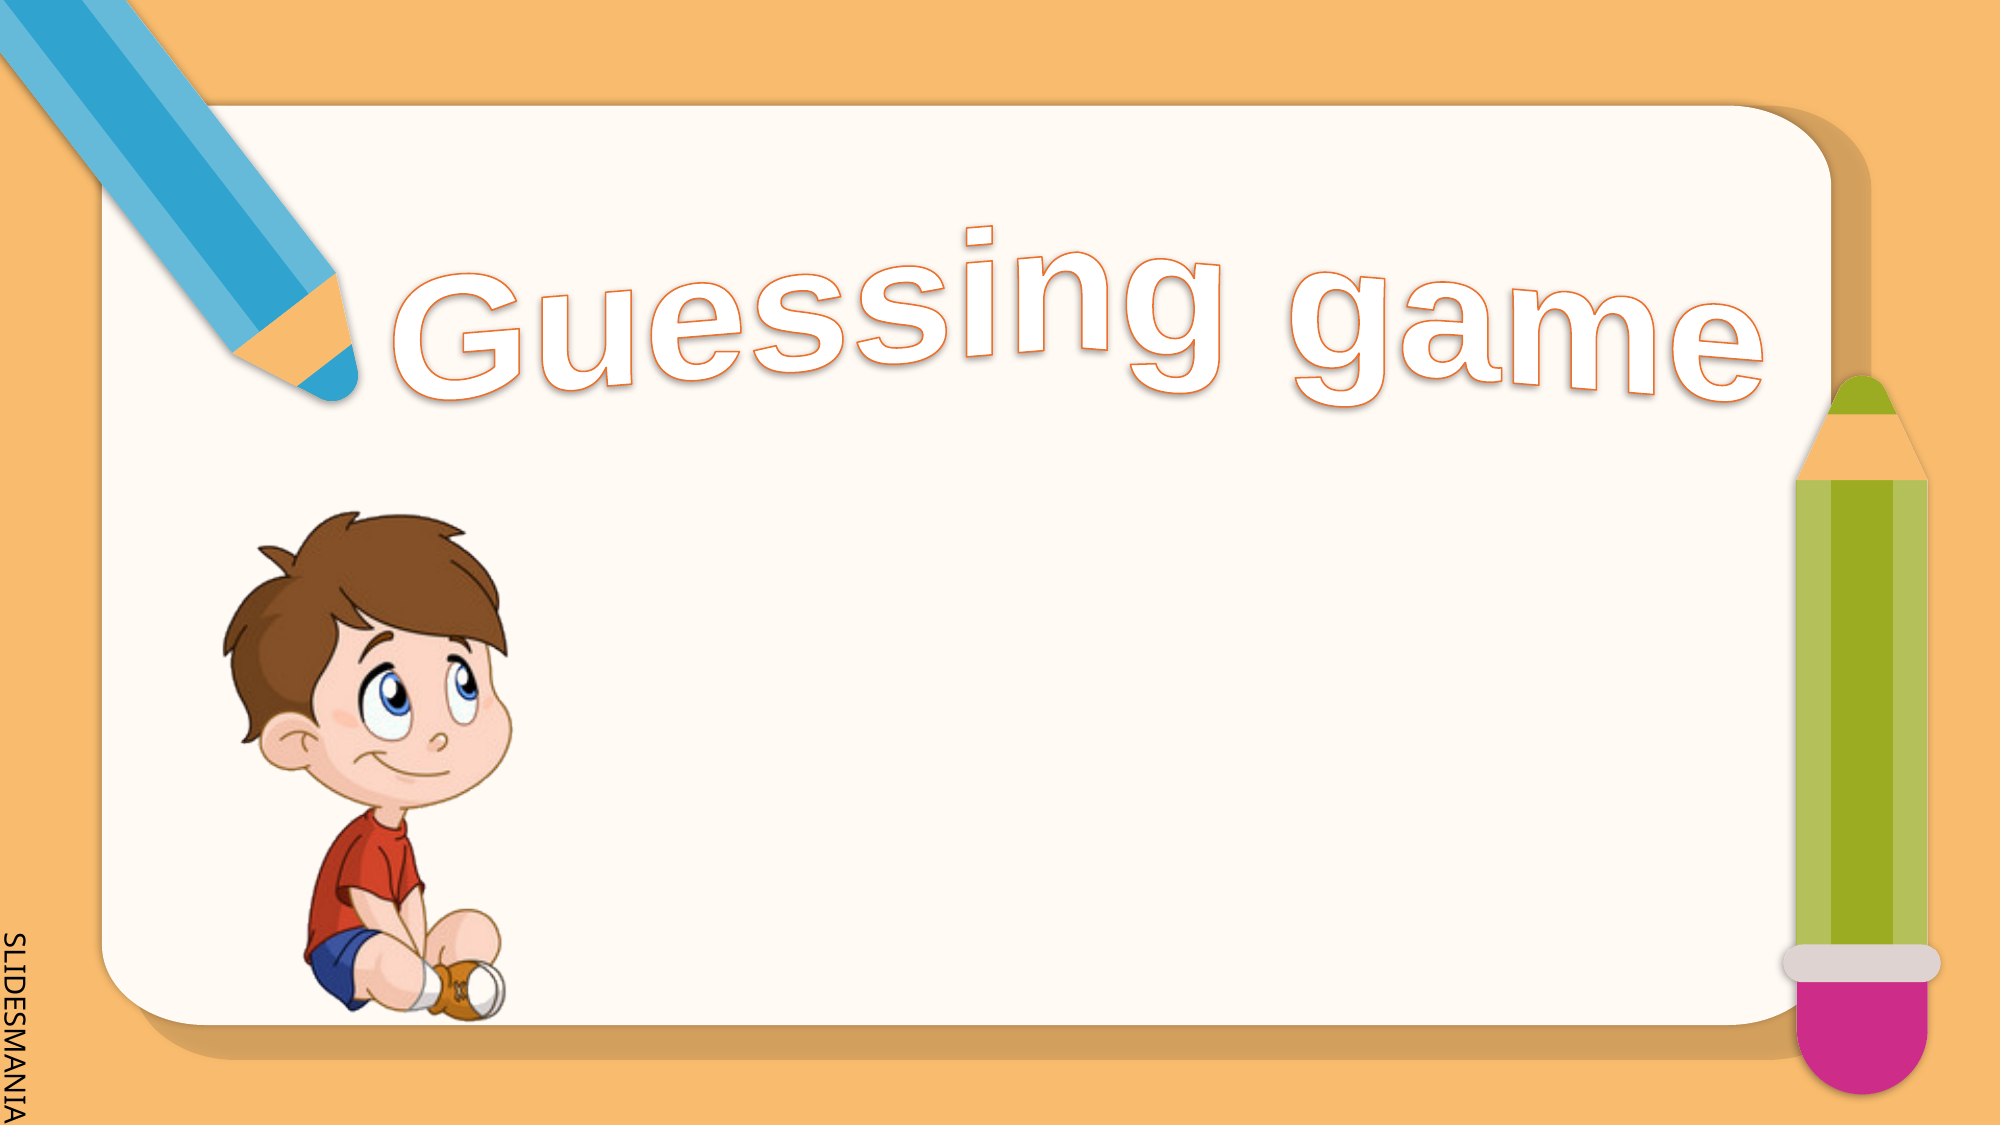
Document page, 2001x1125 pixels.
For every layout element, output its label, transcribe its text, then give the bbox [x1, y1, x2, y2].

text_box Guessing game [1016, 251, 1108, 354]
text_box Guessing game [541, 289, 633, 392]
text_box Guessing game [1671, 303, 1764, 403]
text_box Guessing game [965, 260, 993, 358]
text_box Guessing game [393, 272, 520, 402]
text_box Guessing game [856, 265, 947, 366]
text_box Guessing game [1290, 271, 1386, 408]
text_box Guessing game [650, 282, 742, 382]
picture [120, 506, 618, 1028]
text_box Guessing game [1401, 281, 1503, 383]
text_box Guessing game [965, 225, 993, 247]
text_box Guessing game [753, 273, 844, 374]
text_box Guessing game [1125, 258, 1221, 395]
text_box Guessing game [1511, 288, 1655, 396]
